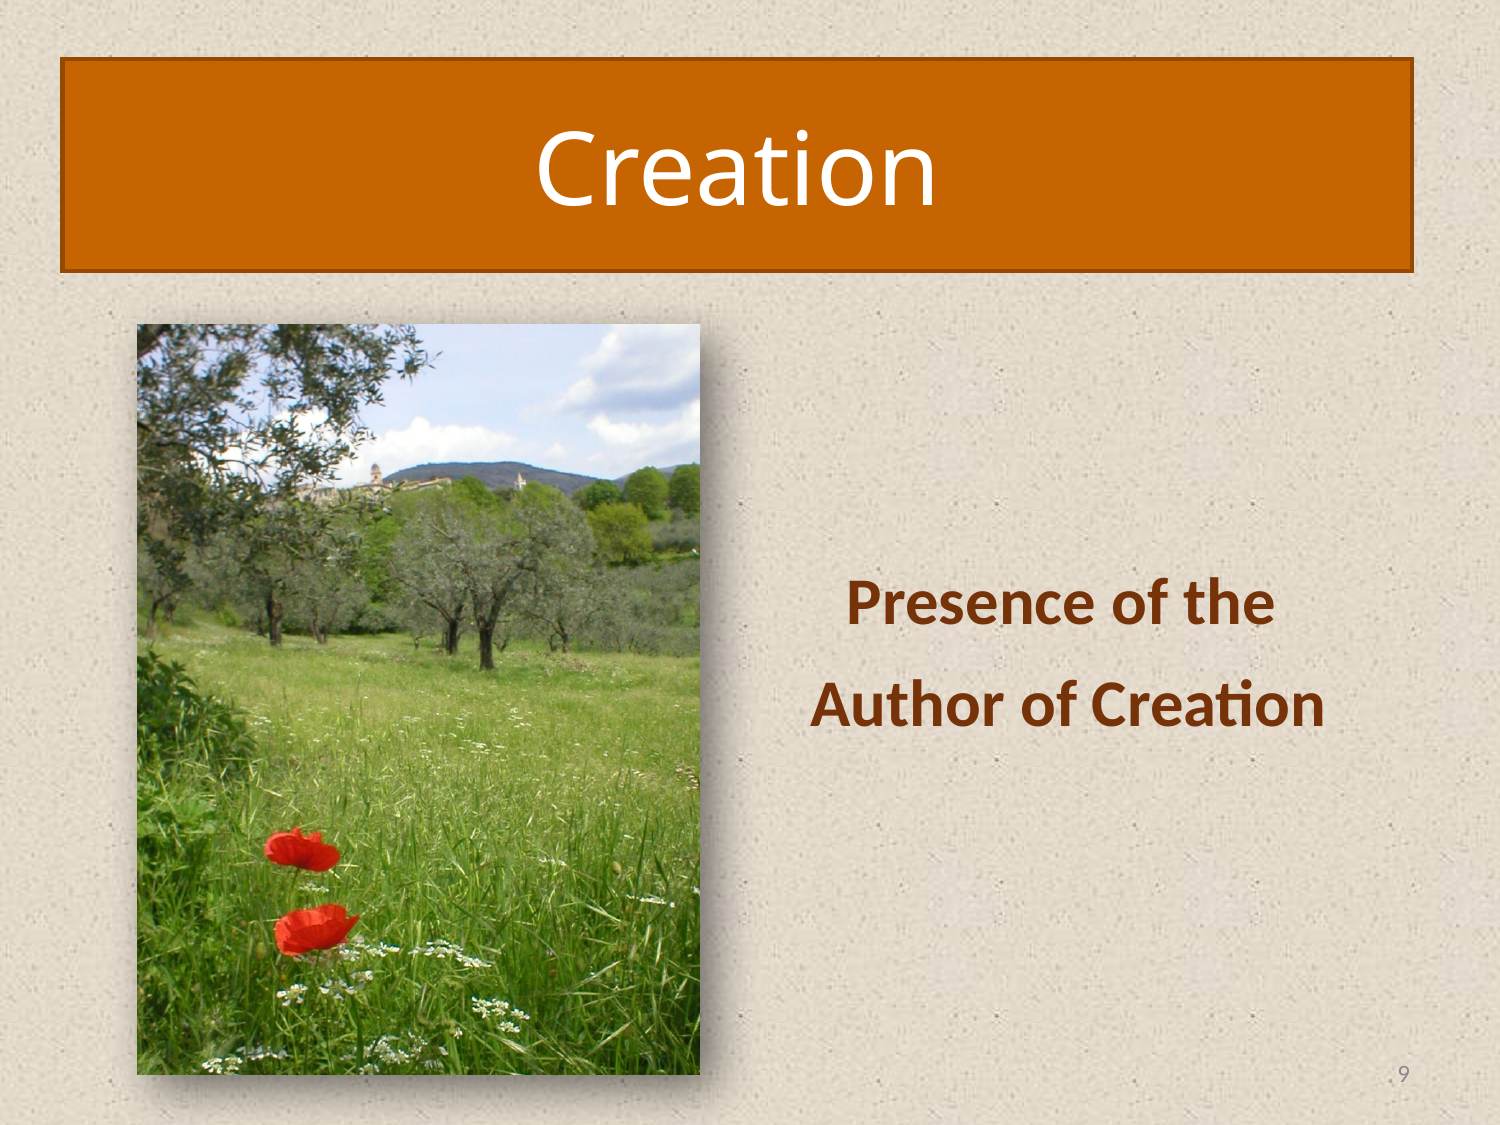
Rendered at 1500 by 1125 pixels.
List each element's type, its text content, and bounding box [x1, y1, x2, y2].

picture [0, 0, 1500, 1125]
slide_number 9 [1074, 1042, 1425, 1103]
text_box Creation [60, 57, 1414, 273]
list Presence of the Author of Creation [749, 549, 1413, 826]
